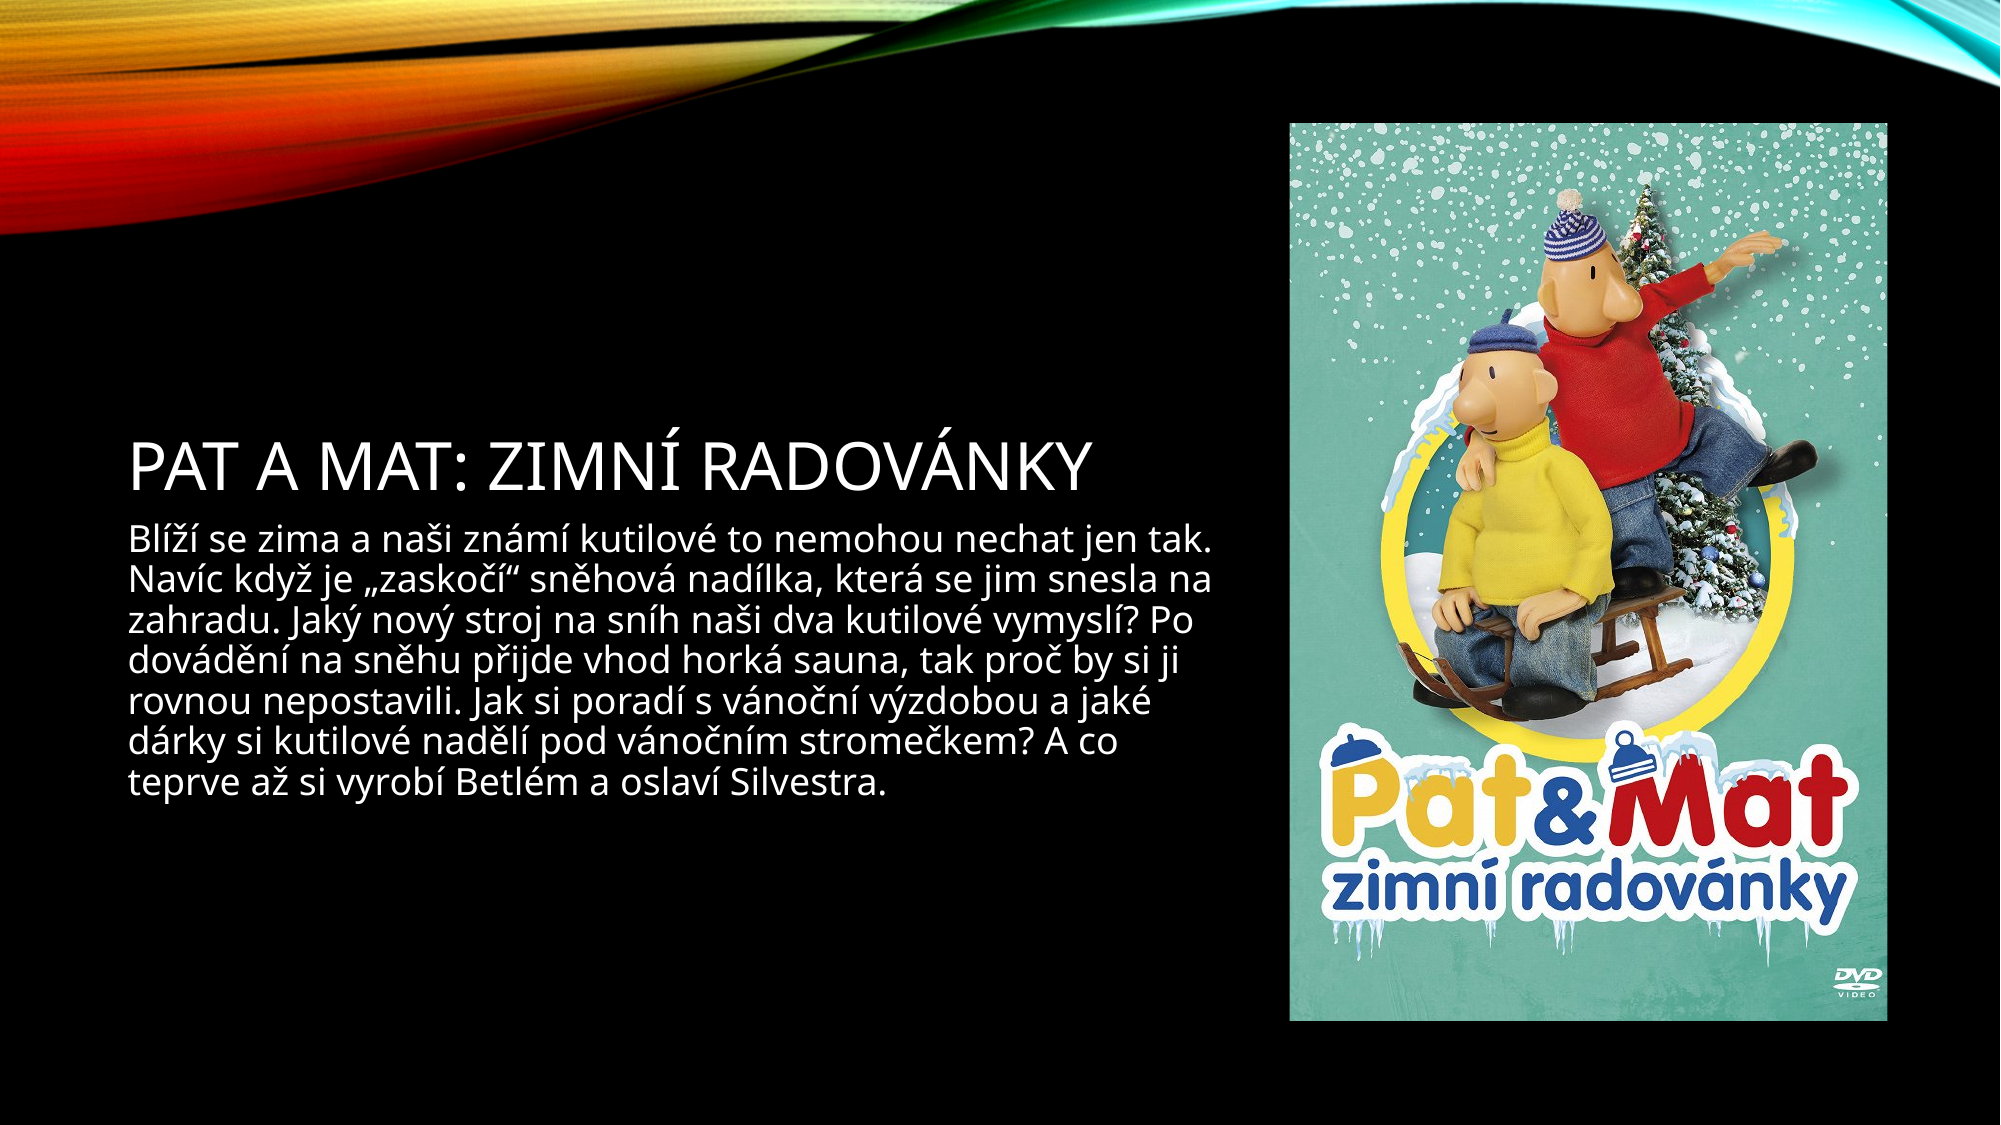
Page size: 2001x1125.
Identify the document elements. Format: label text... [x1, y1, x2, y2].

list Blíží se zima a naši známí kutilové to nemohou nechat jen tak. Navíc když je „zaskočí“ sněhová nadílka, která se jim snesla na zahradu. Jaký nový stroj na sníh naši dva kutilové vymyslí? Po dovádění na sněhu přijde vhod horká sauna, tak proč by si ji rovnou nepostavili. Jak si poradí s vánoční výzdobou a jaké dárky si kutilové nadělí pod vánočním stromečkem? A co teprve až si vyrobí Betlém a oslaví Silvestra. [112, 512, 1240, 1021]
picture [0, 0, 2000, 1021]
title pat a mat: zimní radovánky [112, 249, 1240, 512]
